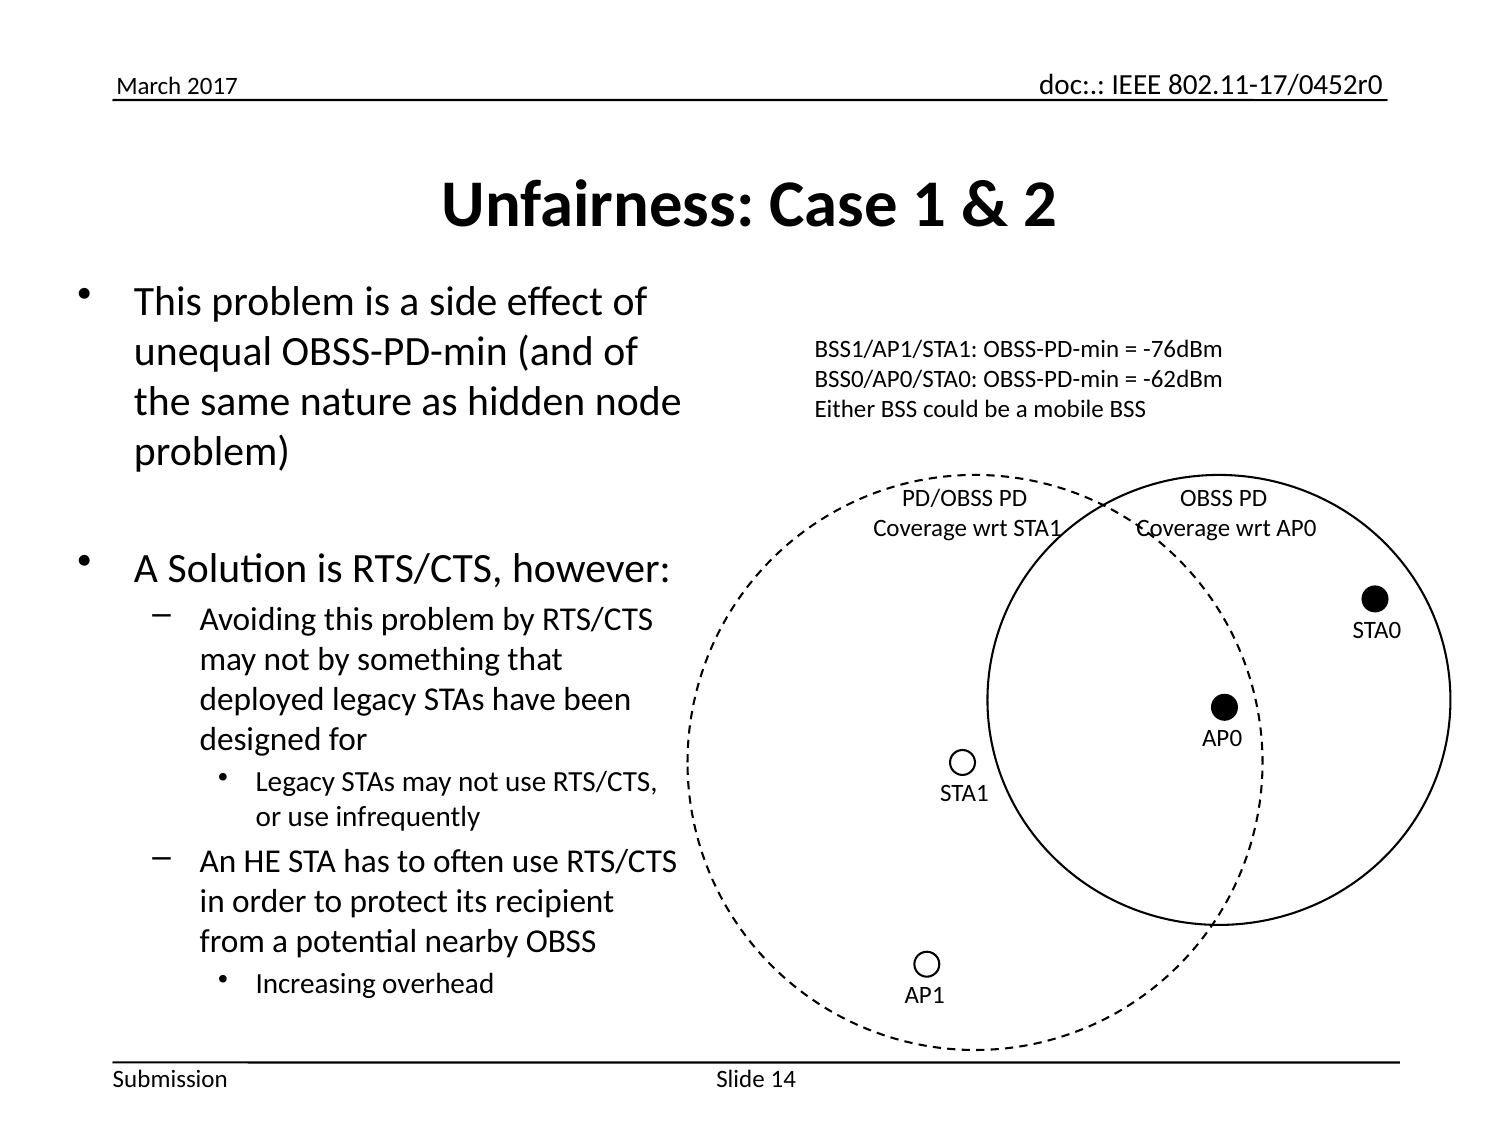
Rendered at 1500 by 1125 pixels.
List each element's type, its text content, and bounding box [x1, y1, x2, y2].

title Unfairness: Case 1 & 2 [112, 112, 1388, 288]
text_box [687, 324, 1451, 1051]
slide_number Slide 14 [712, 1061, 800, 1093]
list This problem is a side effect of unequal OBSS-PD-min (and of the same nature as hidden node problem) A Solution is RTS/CTS, however: Avoiding this problem by RTS/CTS may not by something that deployed legacy STAs have been designed for Legacy STAs may not use RTS/CTS, or use infrequently An HE STA has to often use RTS/CTS in order to protect its recipient from a potential nearby OBSS Increasing overhead [62, 265, 702, 1051]
